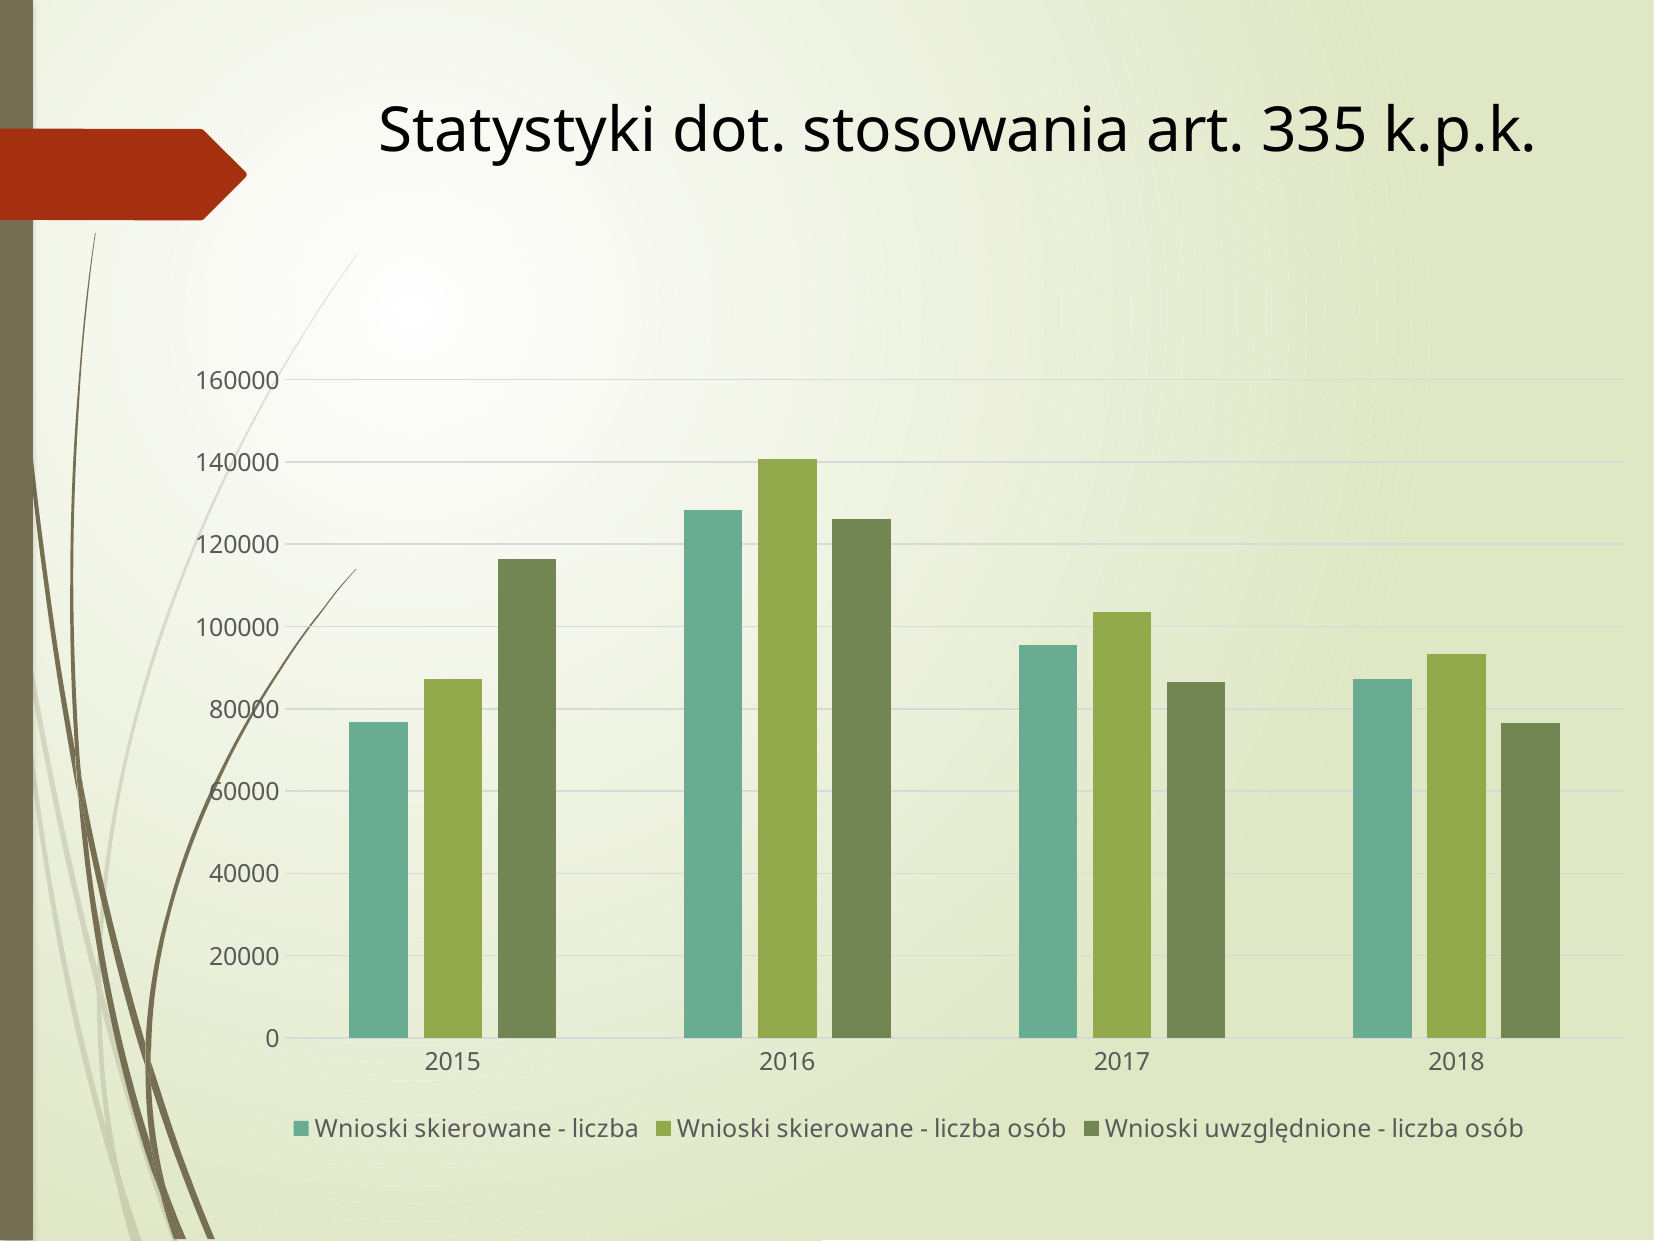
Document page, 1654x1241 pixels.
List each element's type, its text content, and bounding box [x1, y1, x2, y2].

chart [165, 346, 1654, 1152]
text_box Statystyki dot. stosowania art. 335 k.p.k. [366, 41, 1654, 221]
